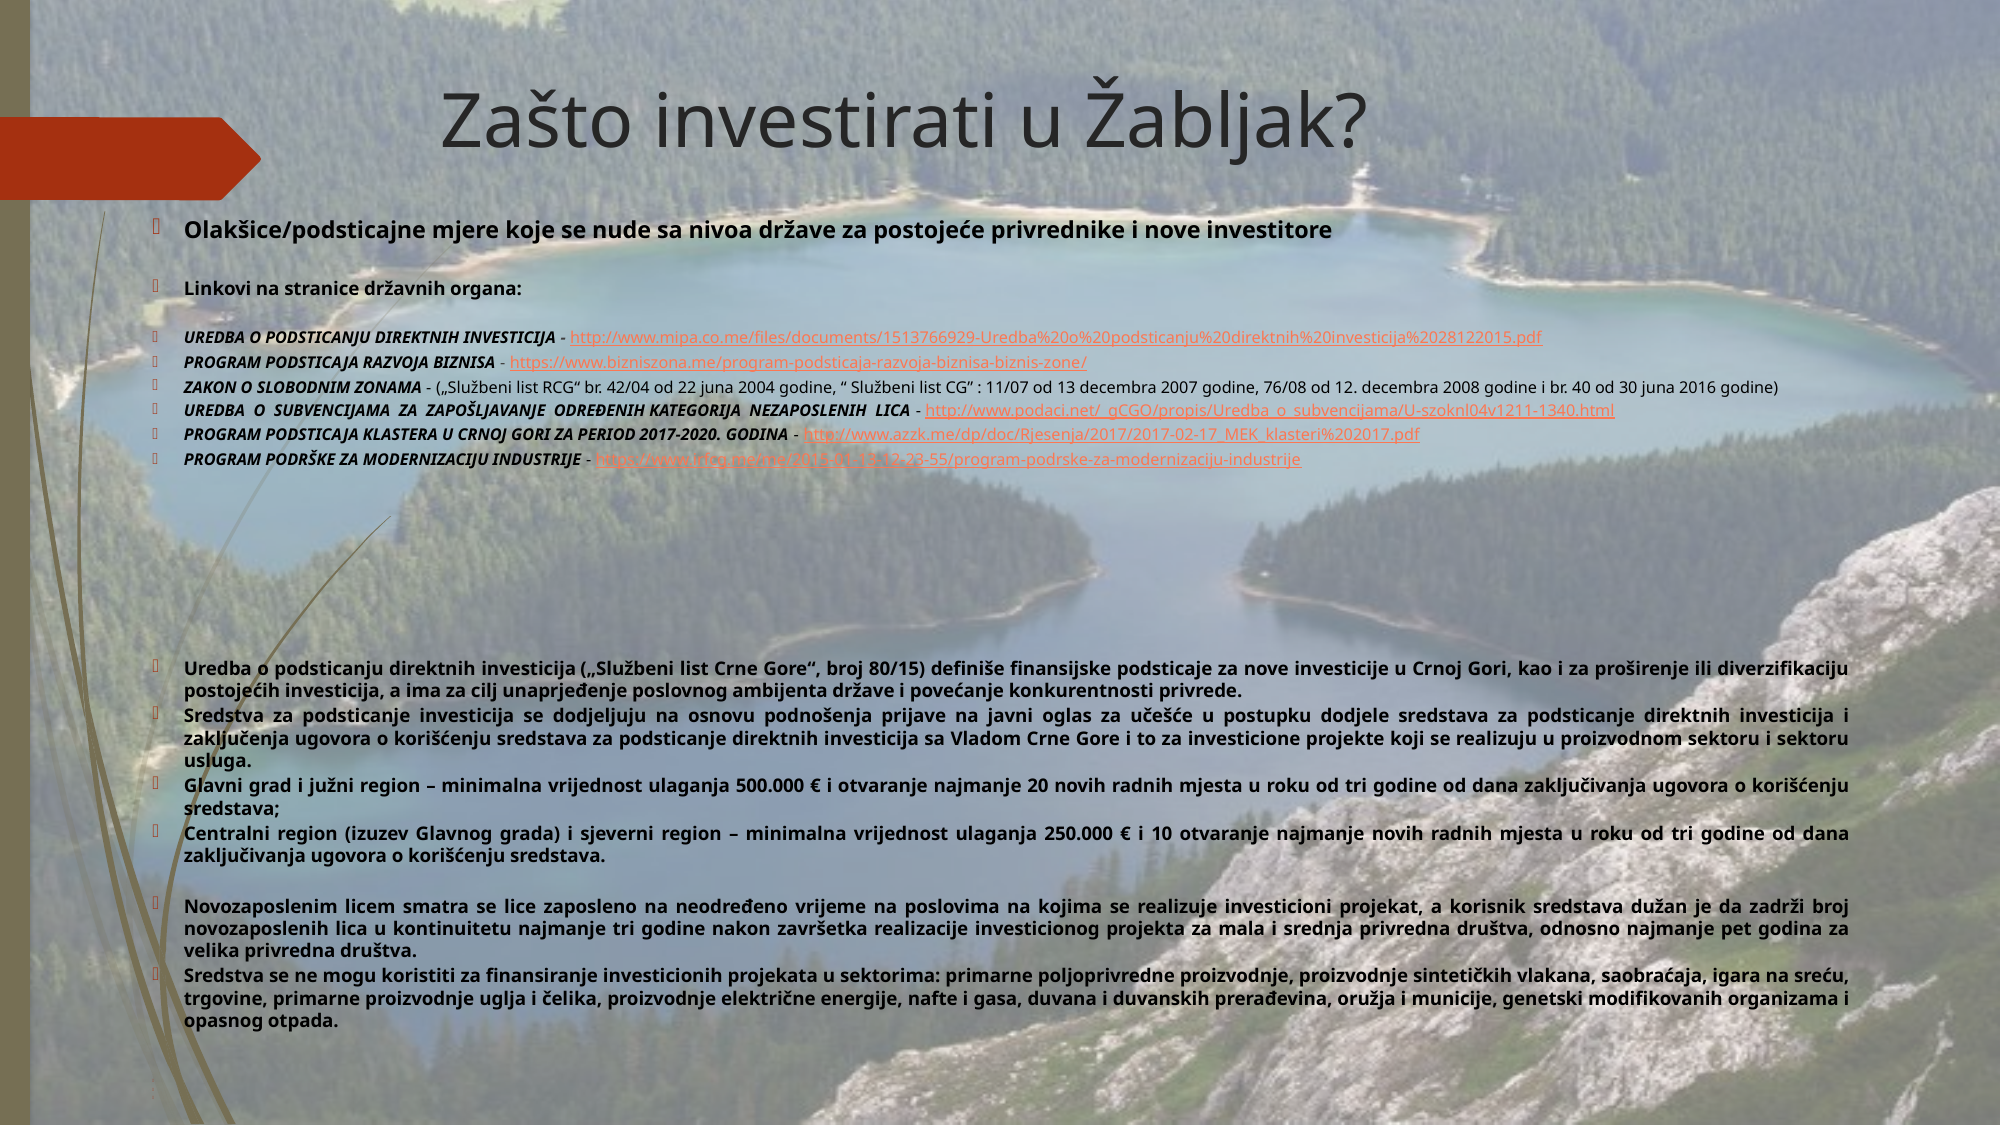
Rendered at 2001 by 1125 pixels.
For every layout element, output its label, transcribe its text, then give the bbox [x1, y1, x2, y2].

list Olakšice/podsticajne mjere koje se nude sa nivoa države za postojeće privrednike i nove investitore Linkovi na stranice državnih organa: UREDBA O PODSTICANJU DIREKTNIH INVESTICIJA - http://www.mipa.co.me/files/documents/1513766929-Uredba%20o%20podsticanju%20direktnih%20investicija%2028122015.pdf PROGRAM PODSTICAJA RAZVOJA BIZNISA - https://www.bizniszona.me/program-podsticaja-razvoja-biznisa-biznis-zone/ ZAKON O SLOBODNIM ZONAMA - („Službeni list RCG“ br. 42/04 od 22 juna 2004 godine, “ Službeni list CG” : 11/07 od 13 decembra 2007 godine, 76/08 od 12. decembra 2008 godine i br. 40 od 30 juna 2016 godine) UREDBA O SUBVENCIJAMA ZA ZAPOŠLJAVANJE ODREĐENIH KATEGORIJA NEZAPOSLENIH LICA - http://www.podaci.net/_gCGO/propis/Uredba_o_subvencijama/U-szoknl04v1211-1340.html PROGRAM PODSTICAJA KLASTERA U CRNOJ GORI ZA PERIOD 2017-2020. GODINA - http://www.azzk.me/dp/doc/Rjesenja/2017/2017-02-17_MEK_klasteri%202017.pdf PROGRAM PODRŠKE ZA MODERNIZACIJU INDUSTRIJE - https://www.irfcg.me/me/2015-01-13-12-23-55/program-podrske-za-modernizaciju-industrije Uredba o podsticanju direktnih investicija („Službeni list Crne Gore“, broj 80/15) definiše finansijske podsticaje za nove investicije u Crnoj Gori, kao i za proširenje ili diverzifikaciju postojećih investicija, a ima za cilj unaprjeđenje poslovnog ambijenta države i povećanje konkurentnosti privrede. Sredstva za podsticanje investicija se dodjeljuju na osnovu podnošenja prijave na javni oglas za učešće u postupku dodjele sredstava za podsticanje direktnih investicija i zaključenja ugovora o korišćenju sredstava za podsticanje direktnih investicija sa Vladom Crne Gore i to za investicione projekte koji se realizuju u proizvodnom sektoru i sektoru usluga. Glavni grad i južni region – minimalna vrijednost ulaganja 500.000 € i otvaranje najmanje 20 novih radnih mjesta u roku od tri godine od dana zaključivanja ugovora o korišćenju sredstava; Centralni region (izuzev Glavnog grada) i sjeverni region – minimalna vrijednost ulaganja 250.000 € i 10 otvaranje najmanje novih radnih mjesta u roku od tri godine od dana zaključivanja ugovora o korišćenju sredstava. Novozaposlenim licem smatra se lice zaposleno na neodređeno vrijeme na poslovima na kojima se realizuje investicioni projekat, a korisnik sredstava dužan je da zadrži broj novozaposlenih lica u kontinuitetu najmanje tri godine nakon završetka realizacije investicionog projekta za mala i srednja privredna društva, odnosno najmanje pet godina za velika privredna društva. Sredstva se ne mogu koristiti za finansiranje investicionih projekata u sektorima: primarne poljoprivredne proizvodnje, proizvodnje sintetičkih vlakana, saobraćaja, igara na sreću, trgovine, primarne proizvodnje uglja i čelika, proizvodnje električne energije, nafte i gasa, duvana i duvanskih prerađevina, oružja i municije, genetski modifikovanih organizama i opasnog otpada. [137, 207, 1863, 1110]
title Zašto investirati u Žabljak? [425, 64, 1888, 261]
